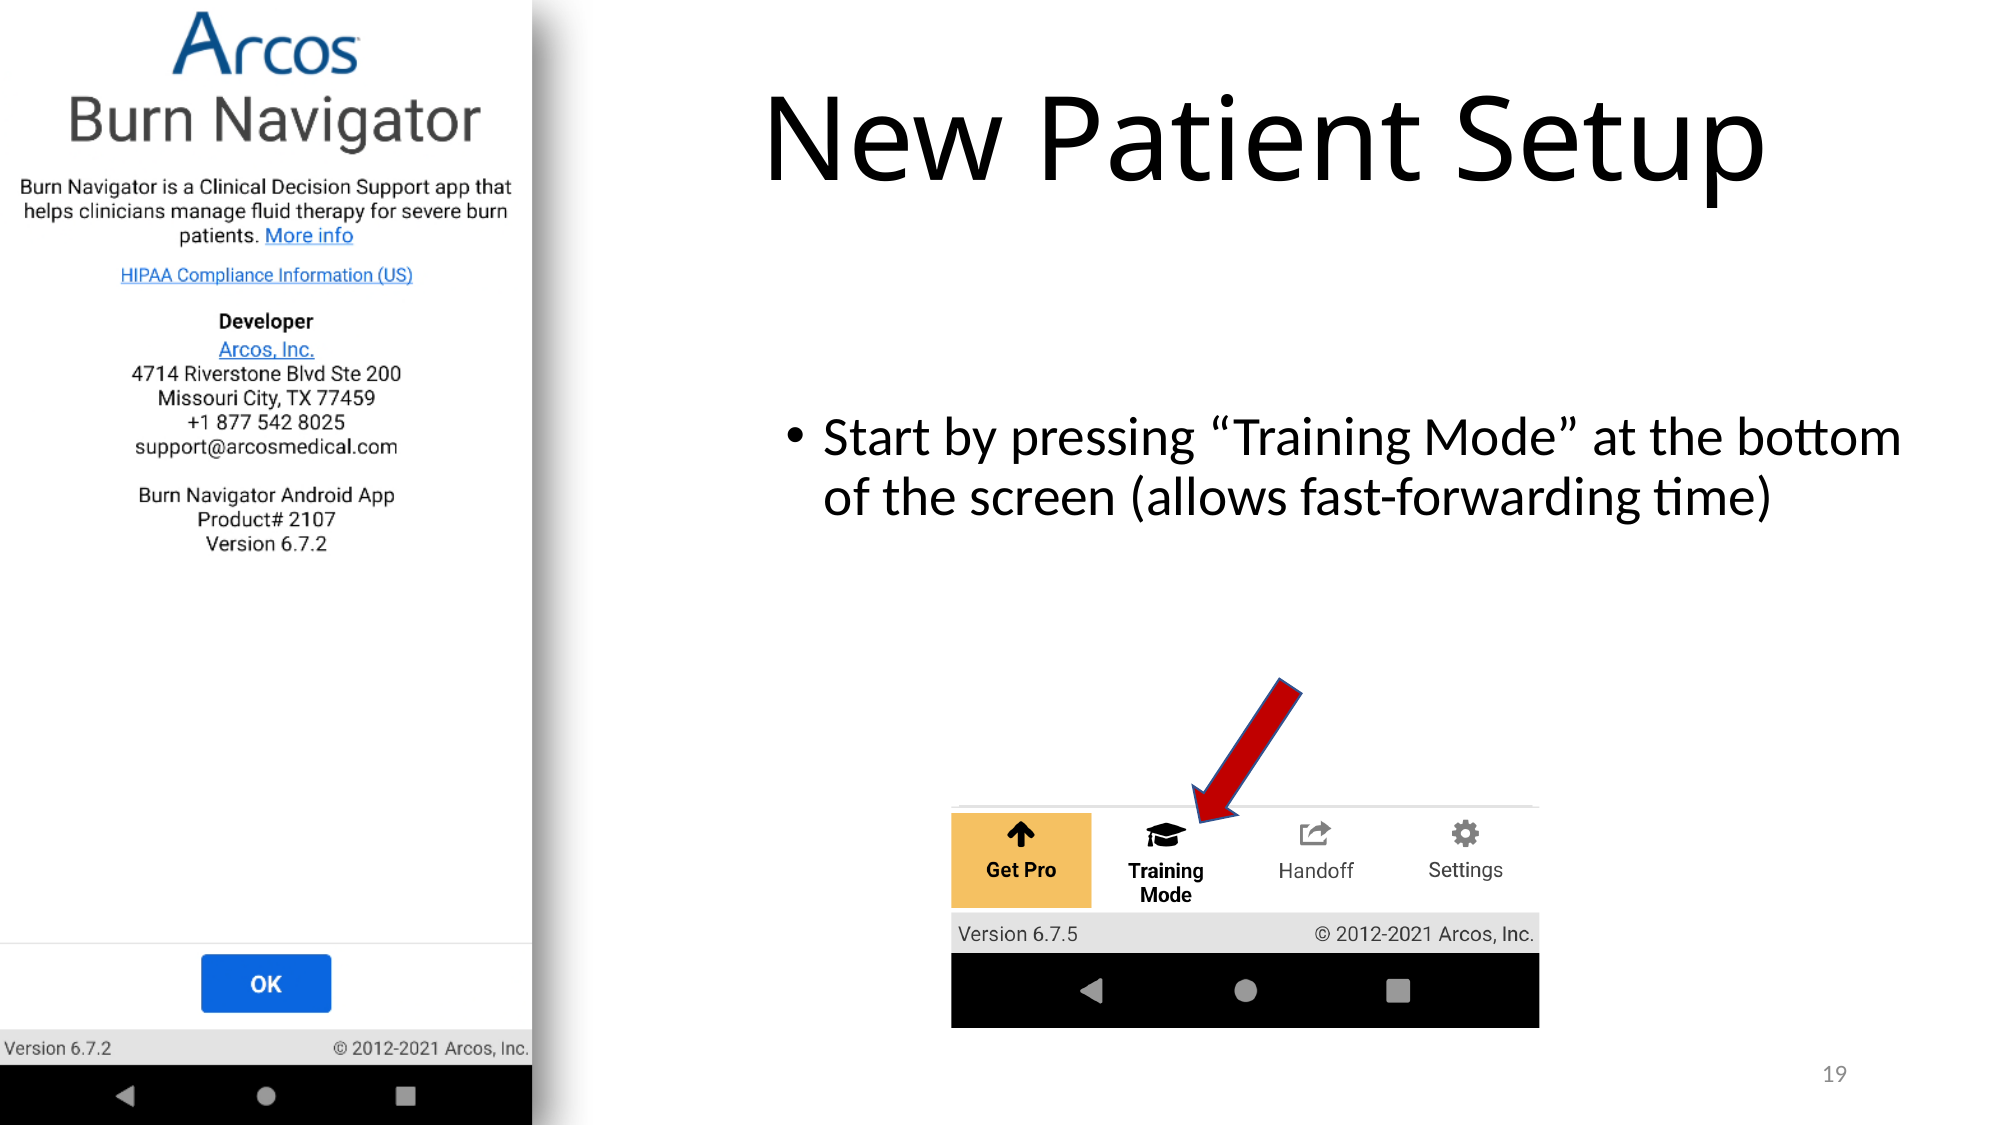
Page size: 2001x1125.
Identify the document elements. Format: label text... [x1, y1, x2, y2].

picture [0, 0, 533, 1125]
text_box [1211, 677, 1303, 780]
text_box New Patient Setup [745, 32, 1858, 253]
picture [951, 780, 1540, 1028]
slide_number 19 [1412, 1042, 1863, 1103]
text_box Start by pressing “Training Mode” at the bottom of the screen (allows fast-forwarding time) [770, 396, 1925, 539]
